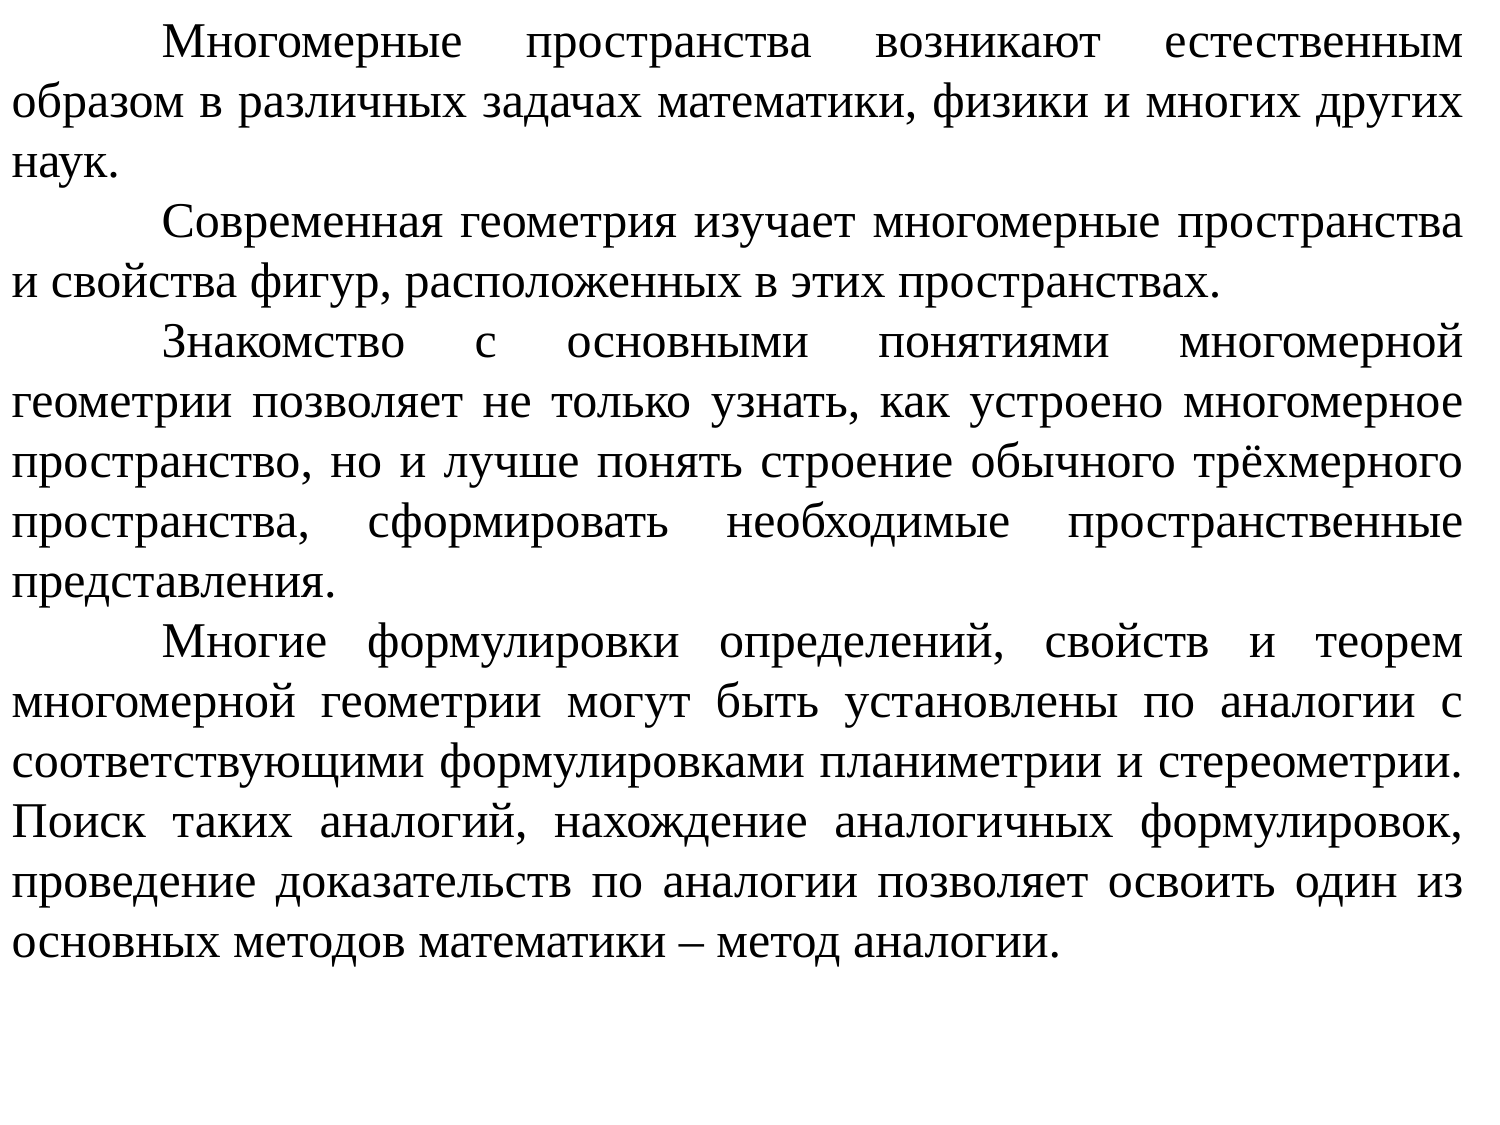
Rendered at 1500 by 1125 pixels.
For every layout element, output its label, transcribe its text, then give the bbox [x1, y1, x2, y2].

text_box Многомерные пространства возникают естественным образом в различных задачах математики, физики и многих других наук. Современная геометрия изучает многомерные пространства и свойства фигур, расположенных в этих пространствах. Знакомство с основными понятиями многомерной геометрии позволяет не только узнать, как устроено многомерное пространство, но и лучше понять строение обычного трёхмерного пространства, сформировать необходимые пространственные представления. Многие формулировки определений, свойств и теорем многомерной геометрии могут быть установлены по аналогии с соответствующими формулировками планиметрии и стереометрии. Поиск таких аналогий, нахождение аналогичных формулировок, проведение доказательств по аналогии позволяет освоить один из основных методов математики – метод аналогии. [0, 0, 1497, 975]
